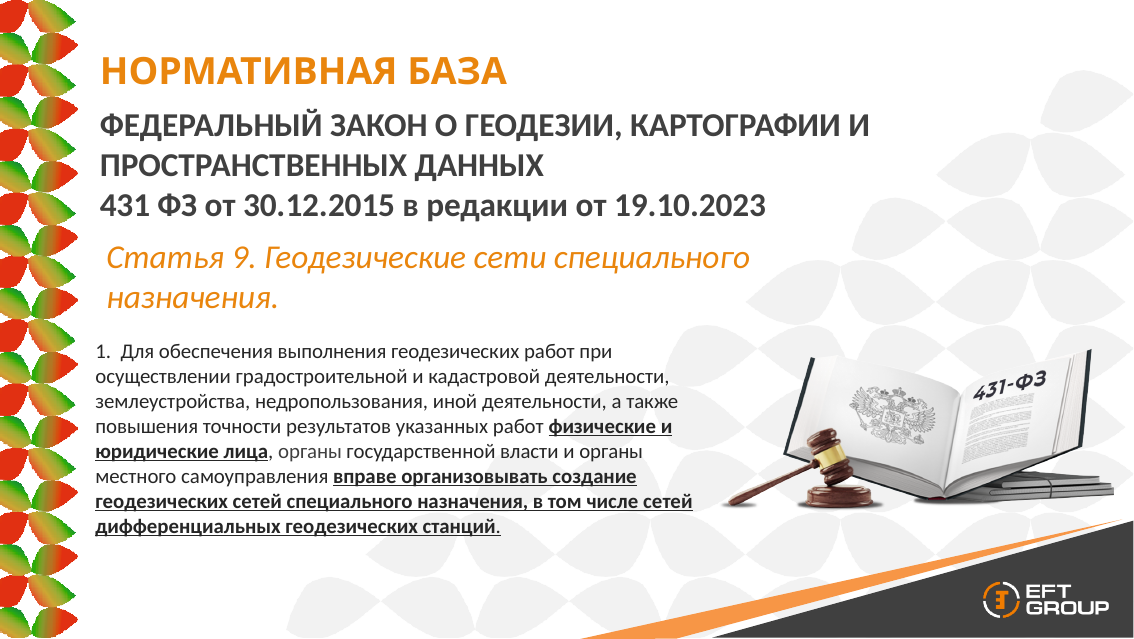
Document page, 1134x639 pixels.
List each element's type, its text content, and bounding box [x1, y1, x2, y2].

text_box ФЕДЕРАЛЬНЫЙ ЗАКОН О ГЕОДЕЗИИ, КАРТОГРАФИИ И ПРОСТРАНСТВЕННЫХ ДАННЫХ 431 ФЗ от 30.12.2015 в редакции от 19.10.2023 [85, 100, 280, 271]
picture [285, 70, 1134, 639]
picture [0, 0, 79, 638]
text_box Статья 9. Геодезические сети специального назначения. [91, 227, 280, 323]
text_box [571, 520, 1134, 638]
text_box 1. Для обеспечения выполнения геодезических работ при осуществлении градостроительной и кадастровой деятельности, землеустройства, недропользования, иной деятельности, а также повышения точности результатов указанных работ физические и юридические лица, органы государственной власти и органы местного самоуправления вправе организовывать создание геодезических сетей специального назначения, в том числе сетей дифференциальных геодезических станций. [82, 330, 280, 546]
text_box НОРМАТИВНАЯ БАЗА [85, 39, 581, 100]
